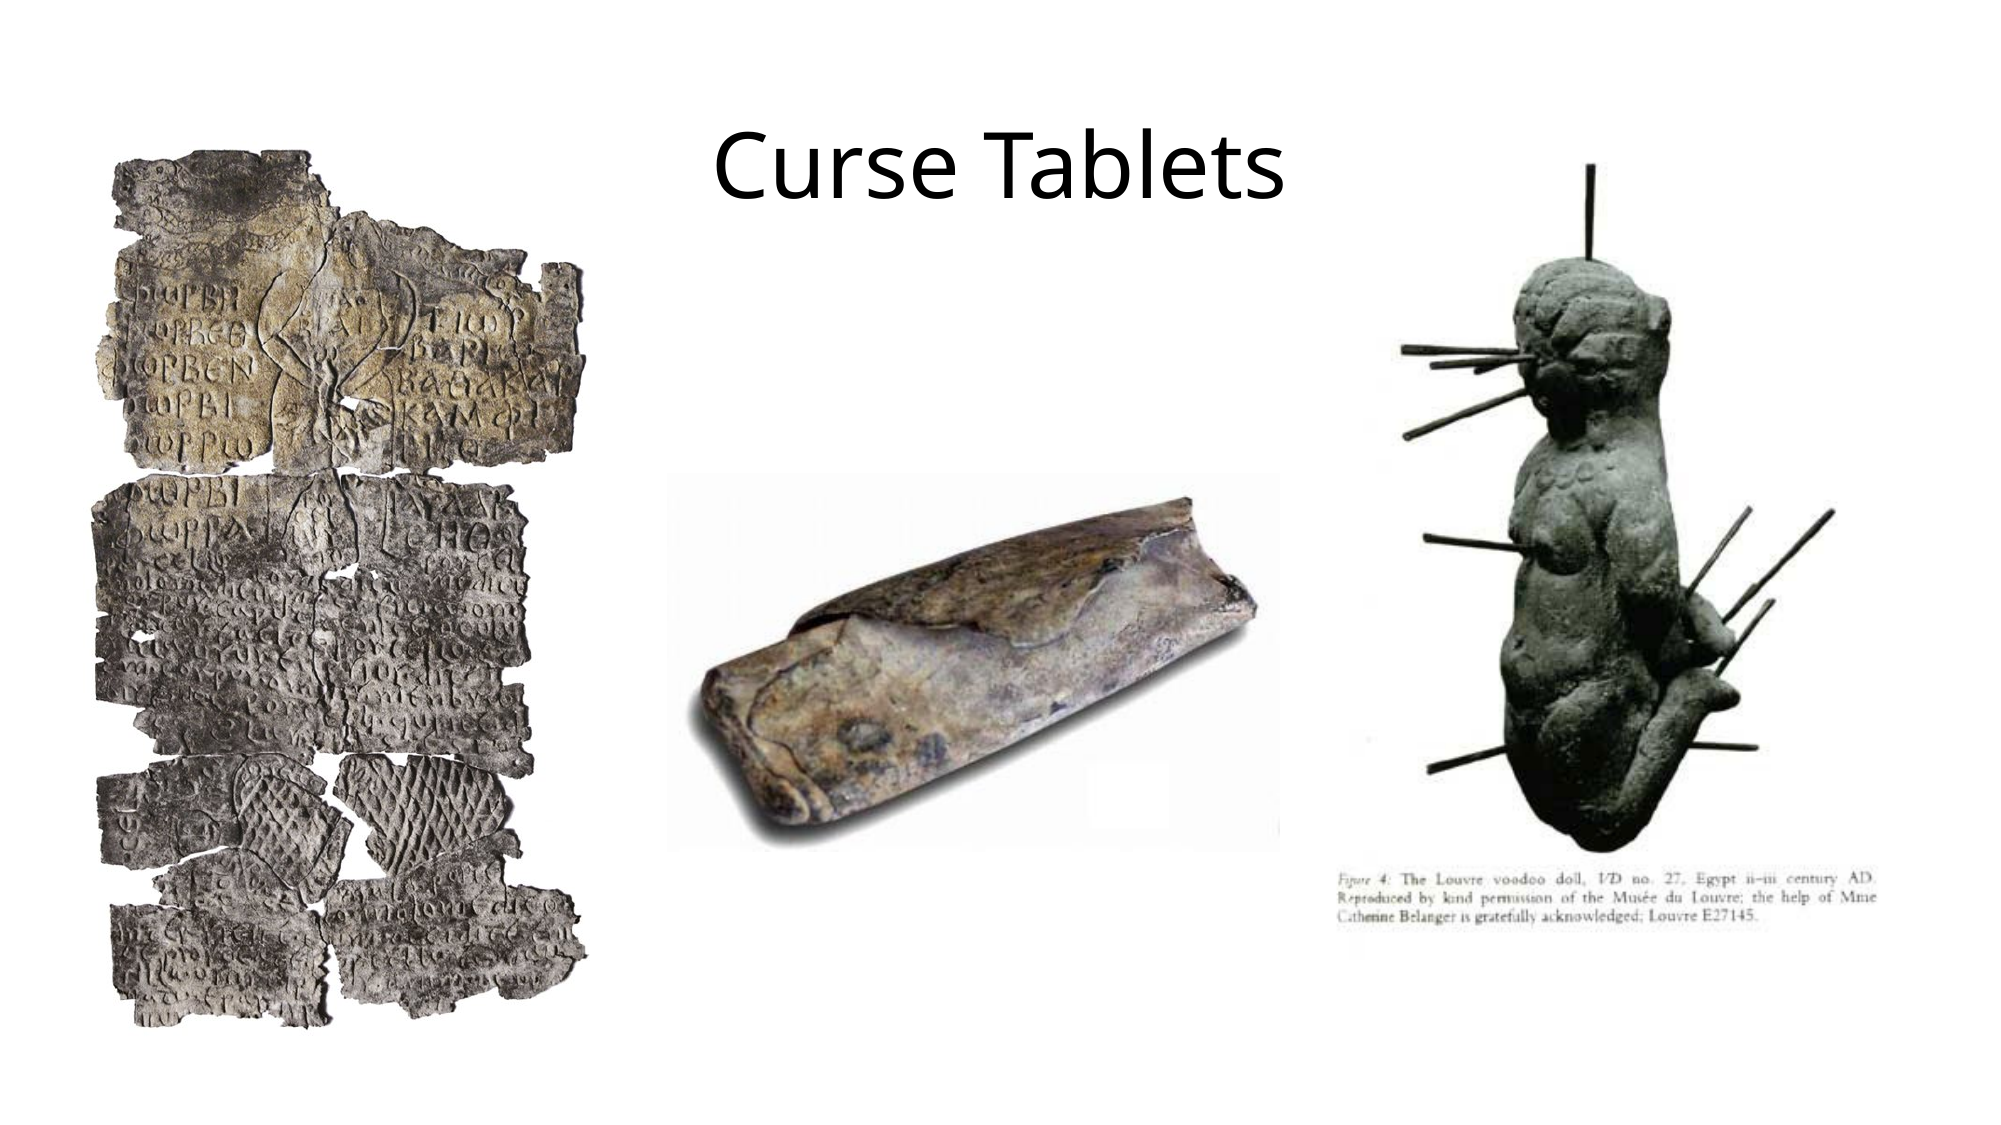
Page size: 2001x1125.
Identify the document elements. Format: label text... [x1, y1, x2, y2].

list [68, 126, 627, 1040]
picture [1310, 95, 1924, 963]
title Curse Tablets [137, 59, 1863, 278]
picture [667, 473, 1280, 852]
